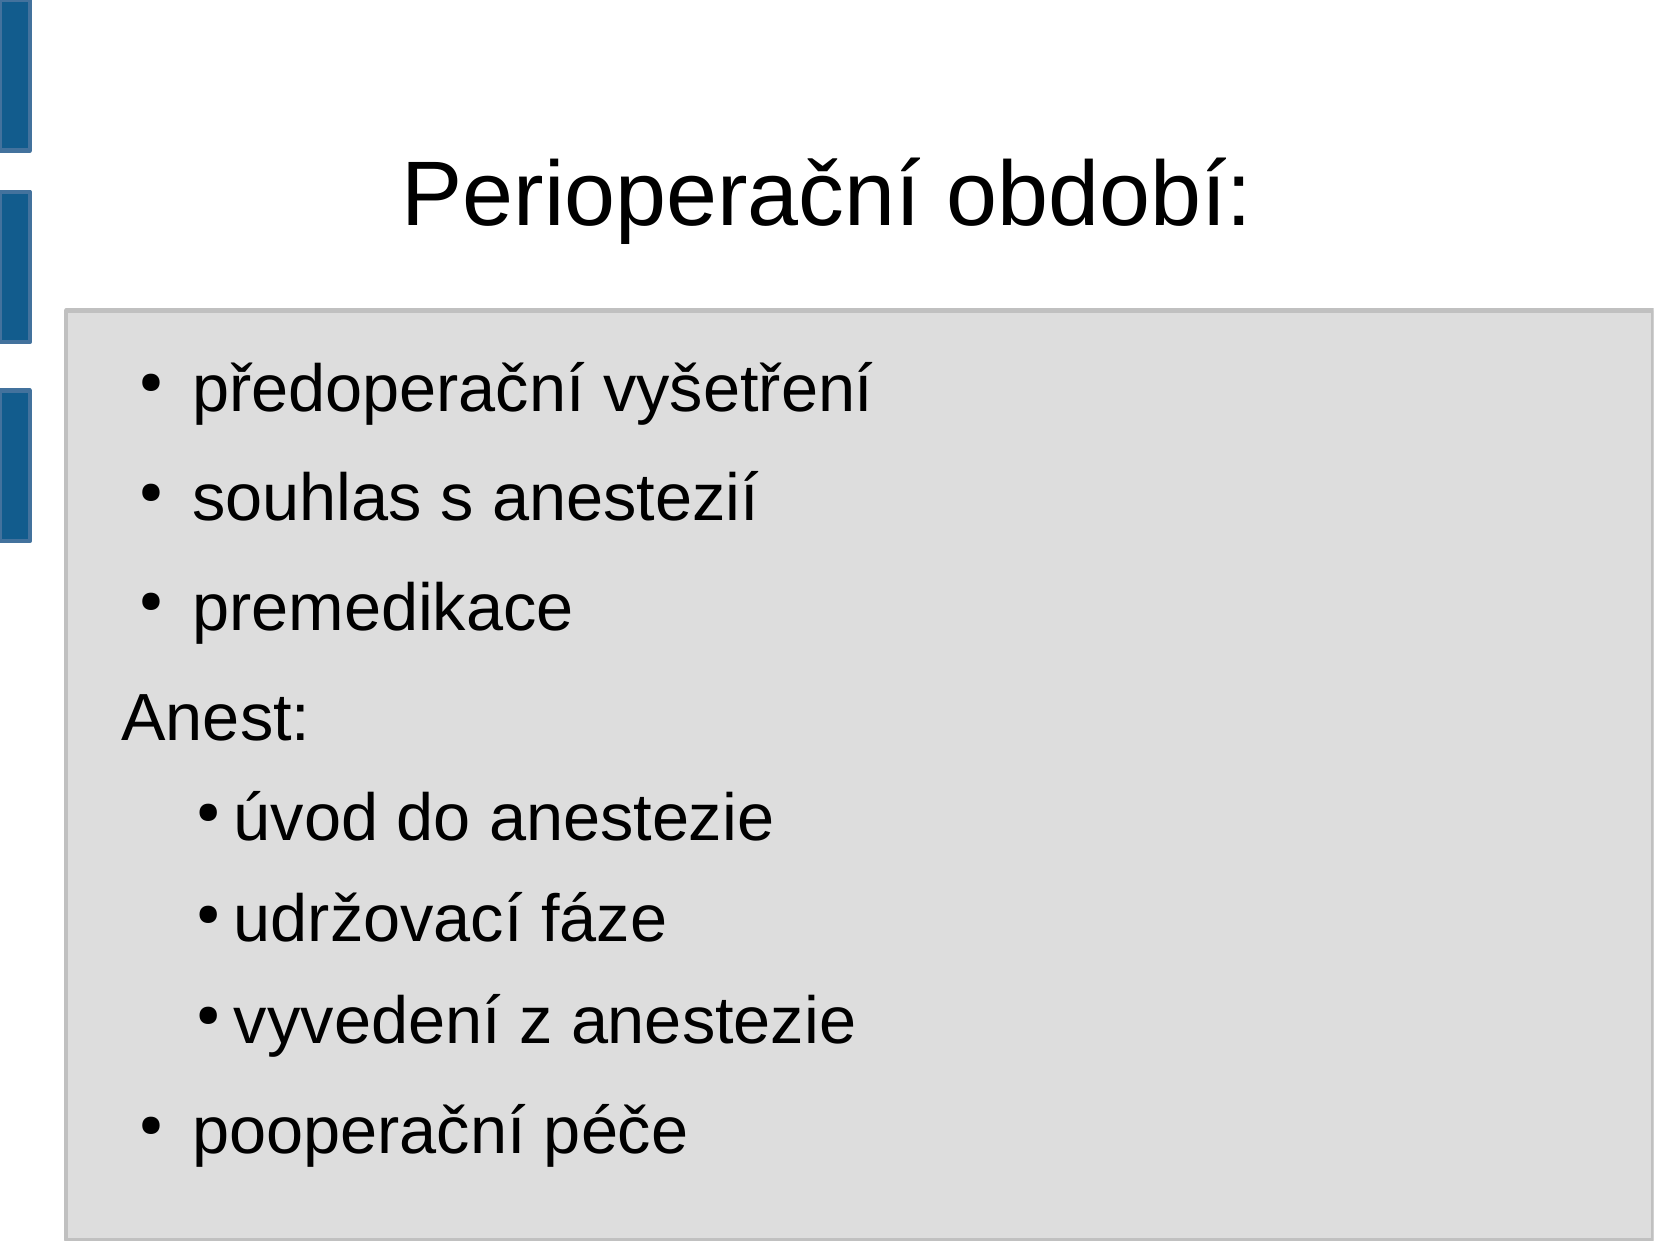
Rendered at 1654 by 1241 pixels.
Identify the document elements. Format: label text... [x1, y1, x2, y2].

list předoperační vyšetření souhlas s anestezií premedikace Anest: úvod do anestezie udržovací fáze vyvedení z anestezie pooperační péče [121, 344, 1534, 1102]
title Perioperační období: [121, 91, 1534, 299]
